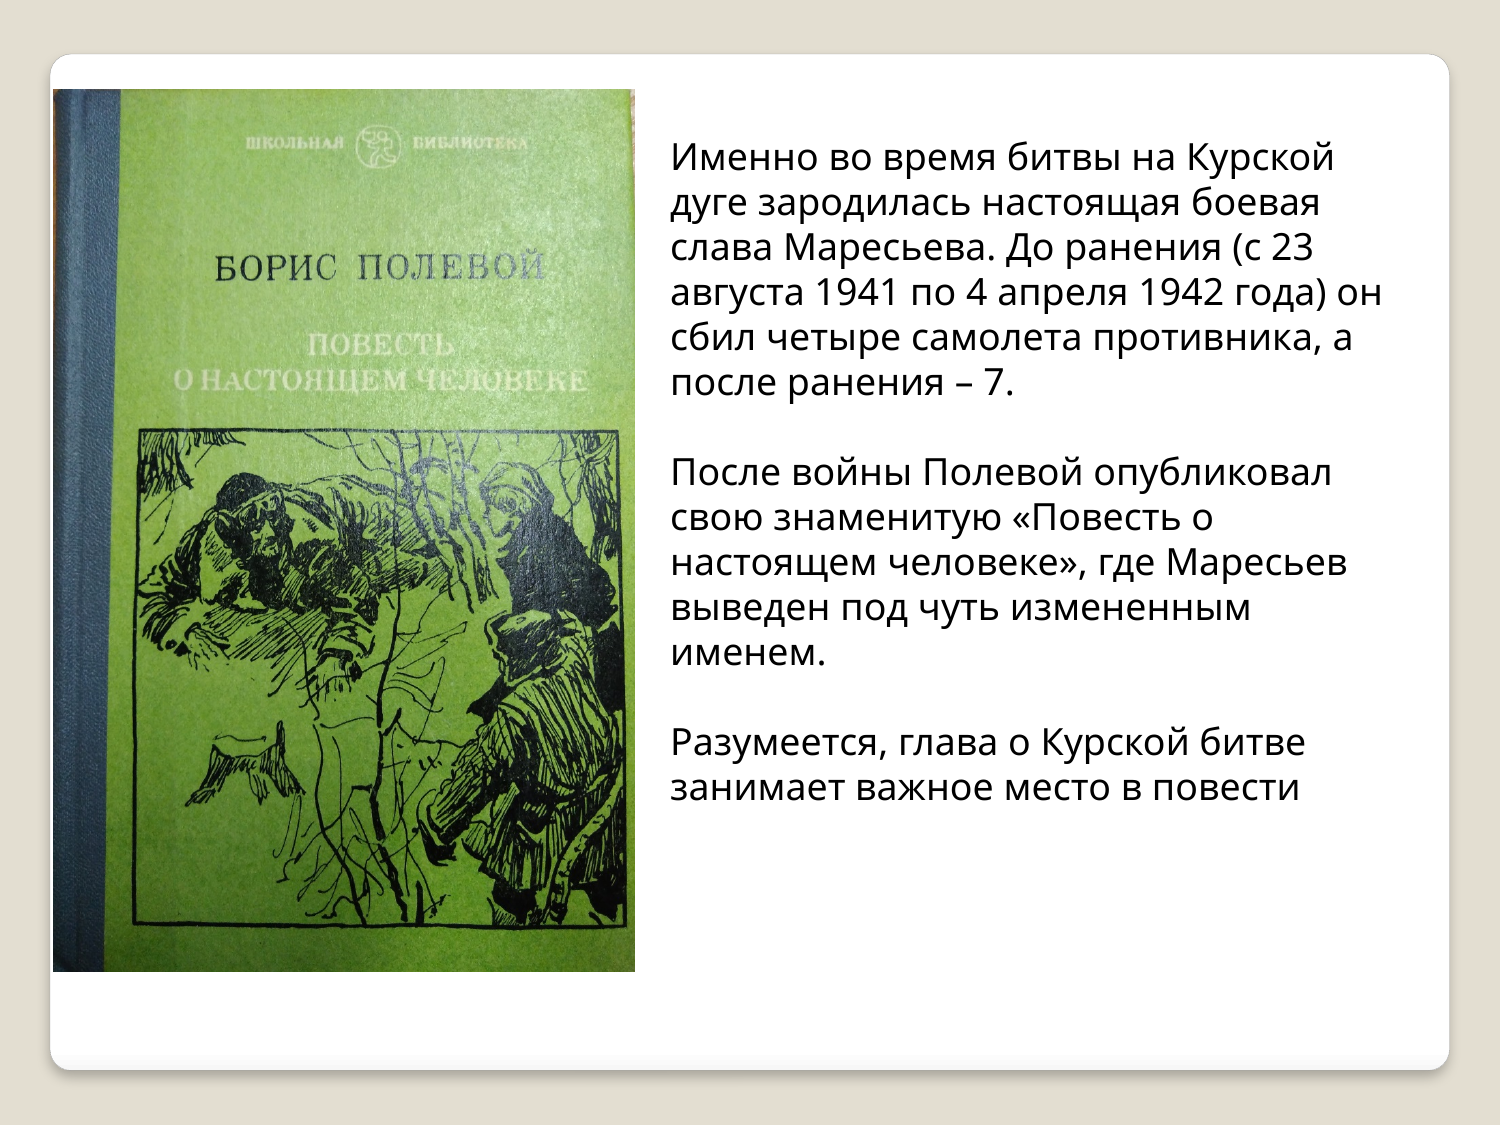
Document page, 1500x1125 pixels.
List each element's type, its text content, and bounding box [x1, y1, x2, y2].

text_box Именно во время битвы на Курской дуге зародилась настоящая боевая слава Маресьева. До ранения (с 23 августа 1941 по 4 апреля 1942 года) он сбил четыре самолета противника, а после ранения – 7. После войны Полевой опубликовал свою знаменитую «Повесть о настоящем человеке», где Маресьев выведен под чуть измененным именем. Разумеется, глава о Курской битве занимает важное место в повести [655, 125, 1406, 816]
picture [52, 89, 635, 972]
